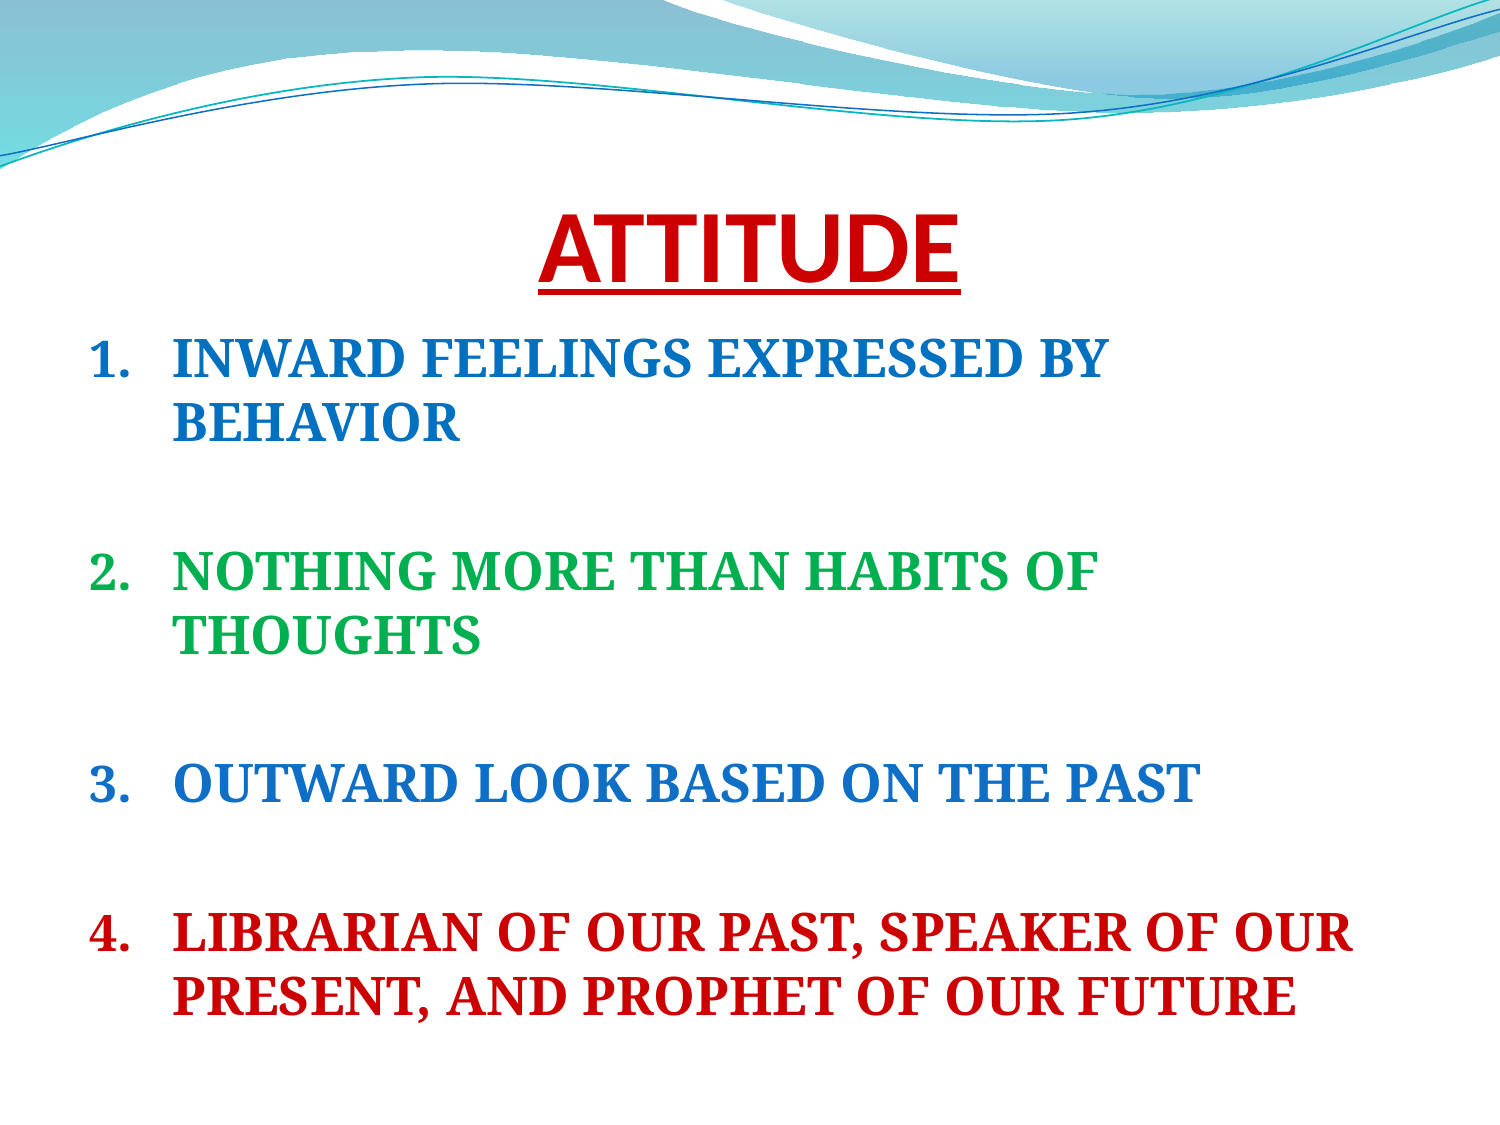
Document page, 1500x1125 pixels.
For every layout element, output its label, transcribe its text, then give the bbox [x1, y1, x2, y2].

list INWARD FEELINGS EXPRESSED BY BEHAVIOR NOTHING MORE THAN HABITS OF THOUGHTS OUTWARD LOOK BASED ON THE PAST LIBRARIAN OF OUR PAST, SPEAKER OF OUR PRESENT, AND PROPHET OF OUR FUTURE [75, 317, 1425, 1038]
title ATTITUDE [75, 115, 1425, 303]
